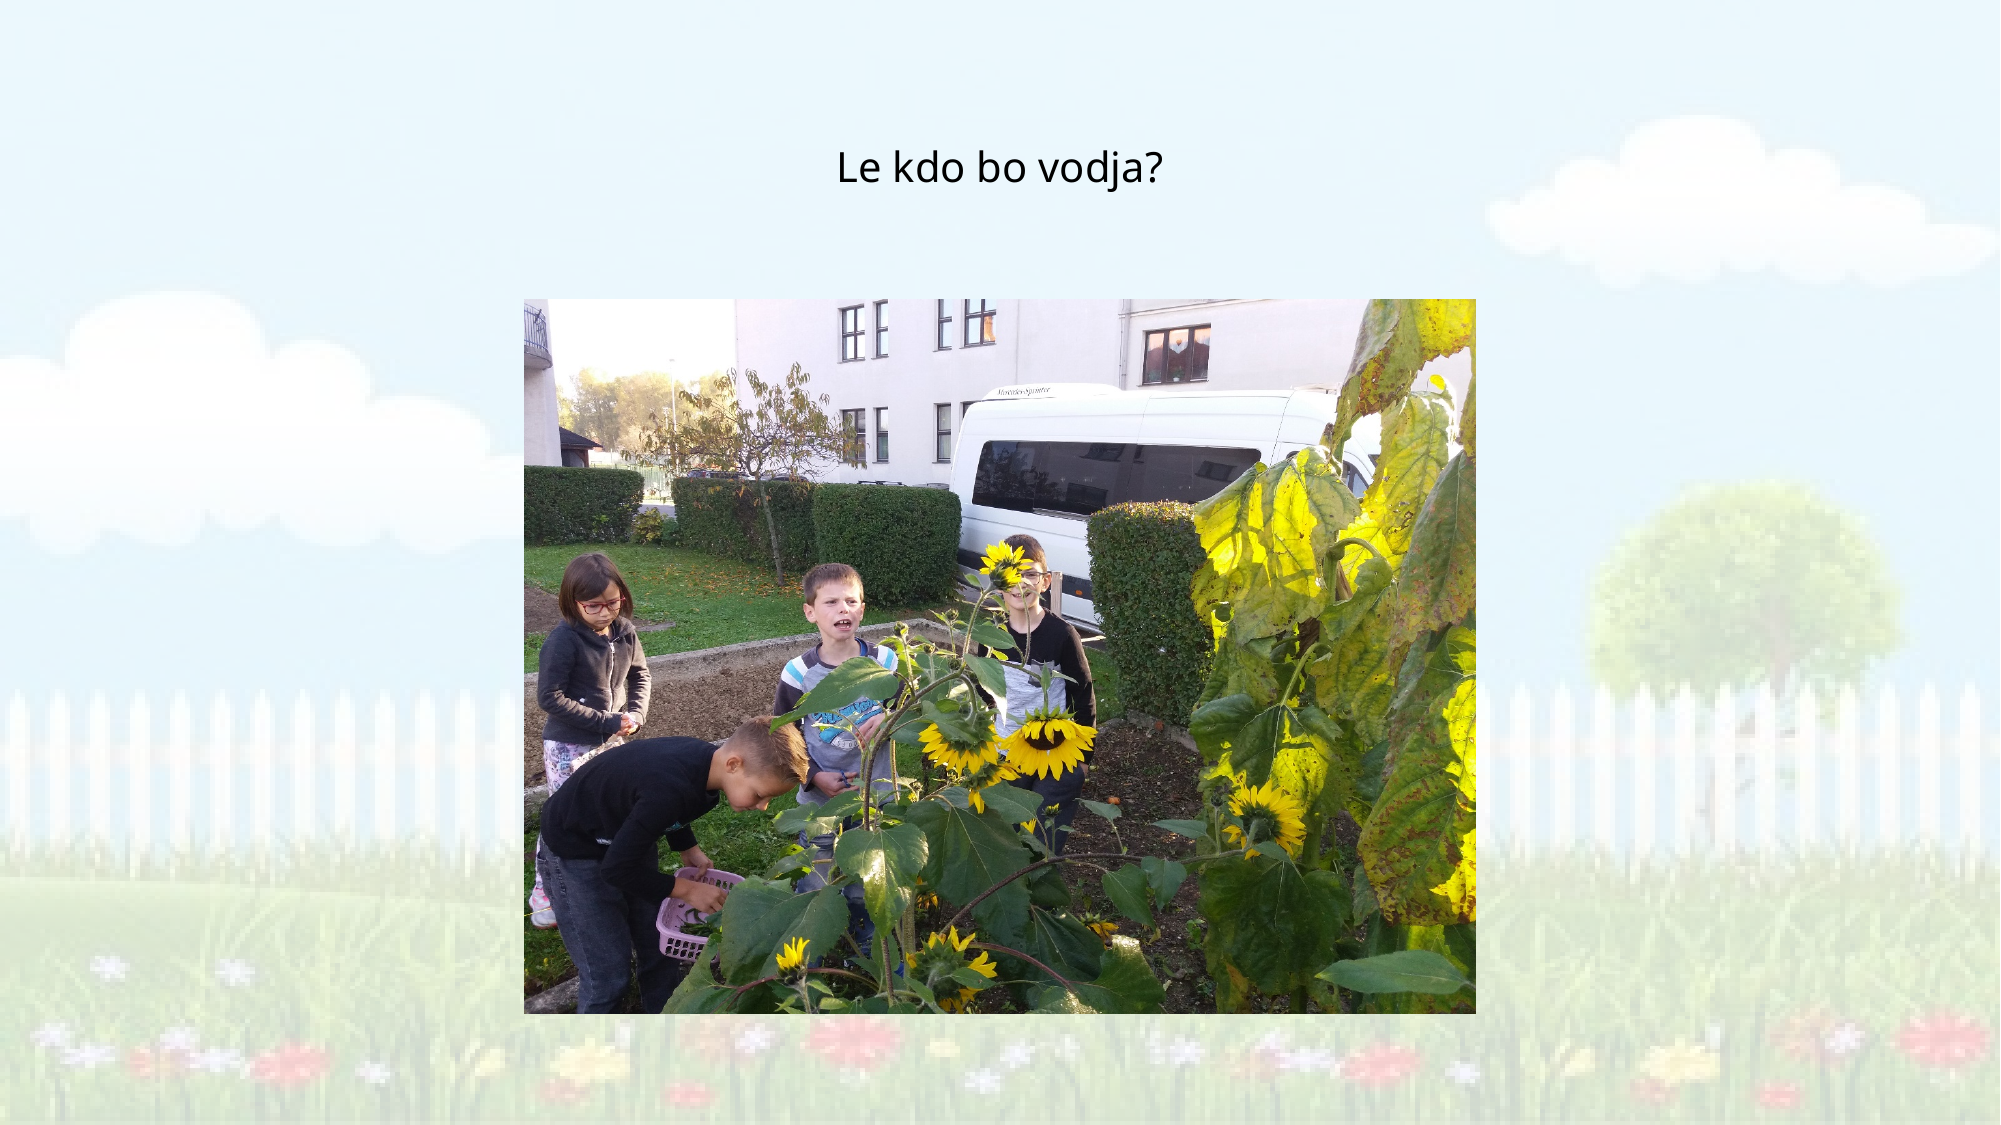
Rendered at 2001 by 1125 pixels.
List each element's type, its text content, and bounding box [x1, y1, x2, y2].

title Le kdo bo vodja? [137, 59, 1863, 278]
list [524, 299, 1476, 1014]
